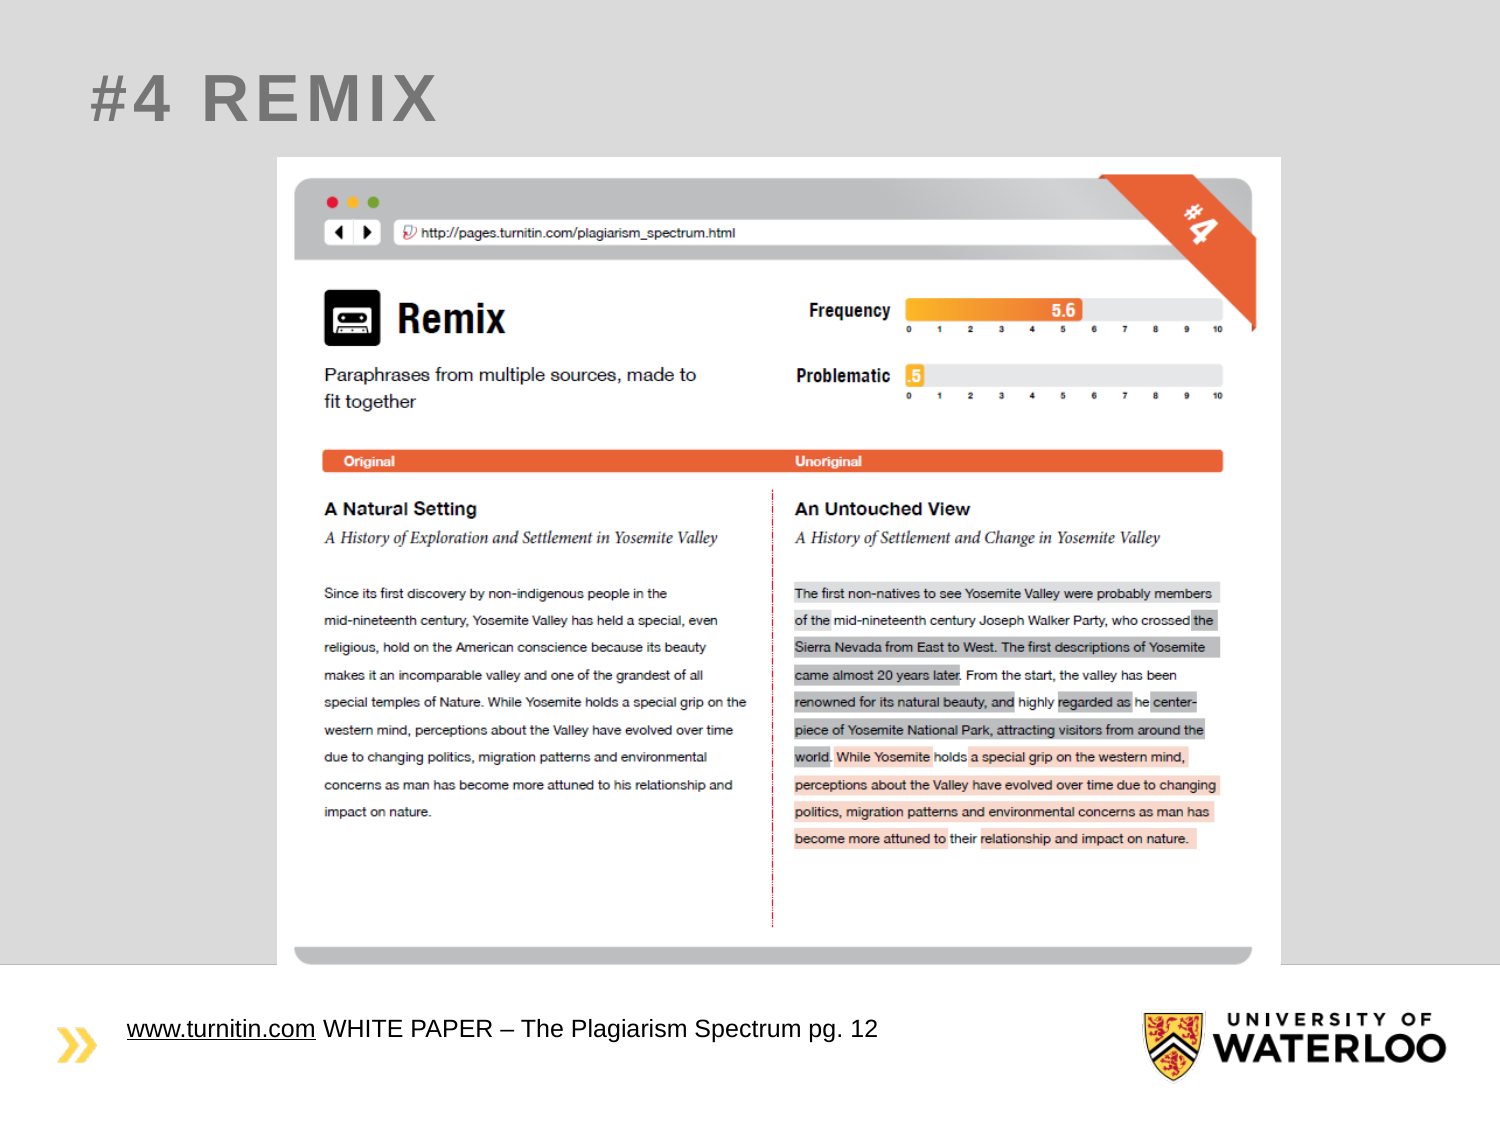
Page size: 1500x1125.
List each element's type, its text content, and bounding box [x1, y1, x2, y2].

footer www.turnitin.com WHITE PAPER – The Plagiarism Spectrum pg. 12 [111, 1012, 1014, 1073]
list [276, 156, 1281, 974]
title #4 Remix [75, 47, 1425, 235]
